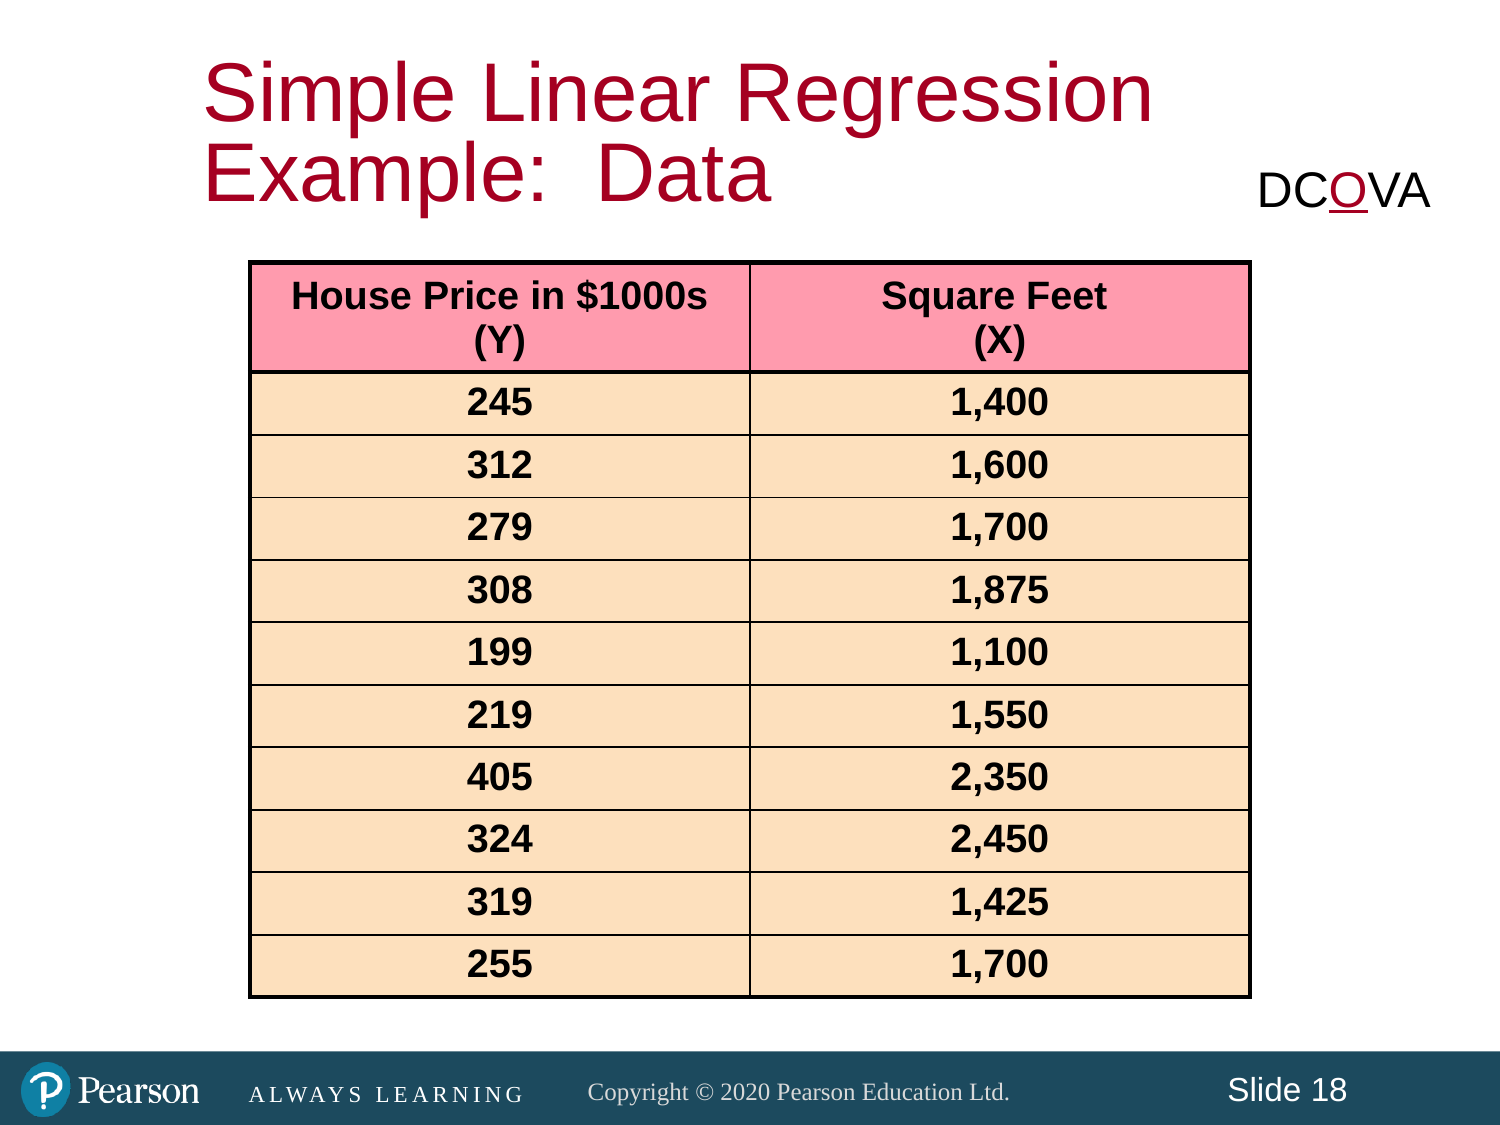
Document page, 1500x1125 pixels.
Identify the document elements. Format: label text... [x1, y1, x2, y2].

table_cell 319 [252, 873, 749, 934]
table_cell 2,450 [751, 811, 1248, 871]
table_header Square Feet (X) [751, 265, 1248, 370]
table_cell 199 [252, 623, 749, 684]
title Simple Linear Regression Example: Data [188, 62, 1350, 225]
table_cell 1,100 [751, 623, 1248, 684]
table_header House Price in $1000s (Y) [252, 265, 749, 370]
table_cell 219 [252, 686, 749, 746]
table_cell 1,400 [751, 374, 1248, 434]
text_box DCOVA [1224, 149, 1463, 225]
table_cell 1,700 [751, 936, 1248, 995]
table_cell 405 [252, 748, 749, 809]
picture [21, 1062, 199, 1117]
table_cell 324 [252, 811, 749, 871]
table_cell 279 [252, 498, 749, 559]
table_cell 1,875 [751, 561, 1248, 621]
table_cell 2,350 [751, 748, 1248, 809]
table_cell 245 [252, 374, 749, 434]
table_cell 1,600 [751, 436, 1248, 497]
table_cell 312 [252, 436, 749, 497]
table_cell 255 [252, 936, 749, 995]
table_cell 1,700 [751, 498, 1248, 559]
table_cell 1,425 [751, 873, 1248, 934]
table_cell 1,550 [751, 686, 1248, 746]
table_cell 308 [252, 561, 749, 621]
